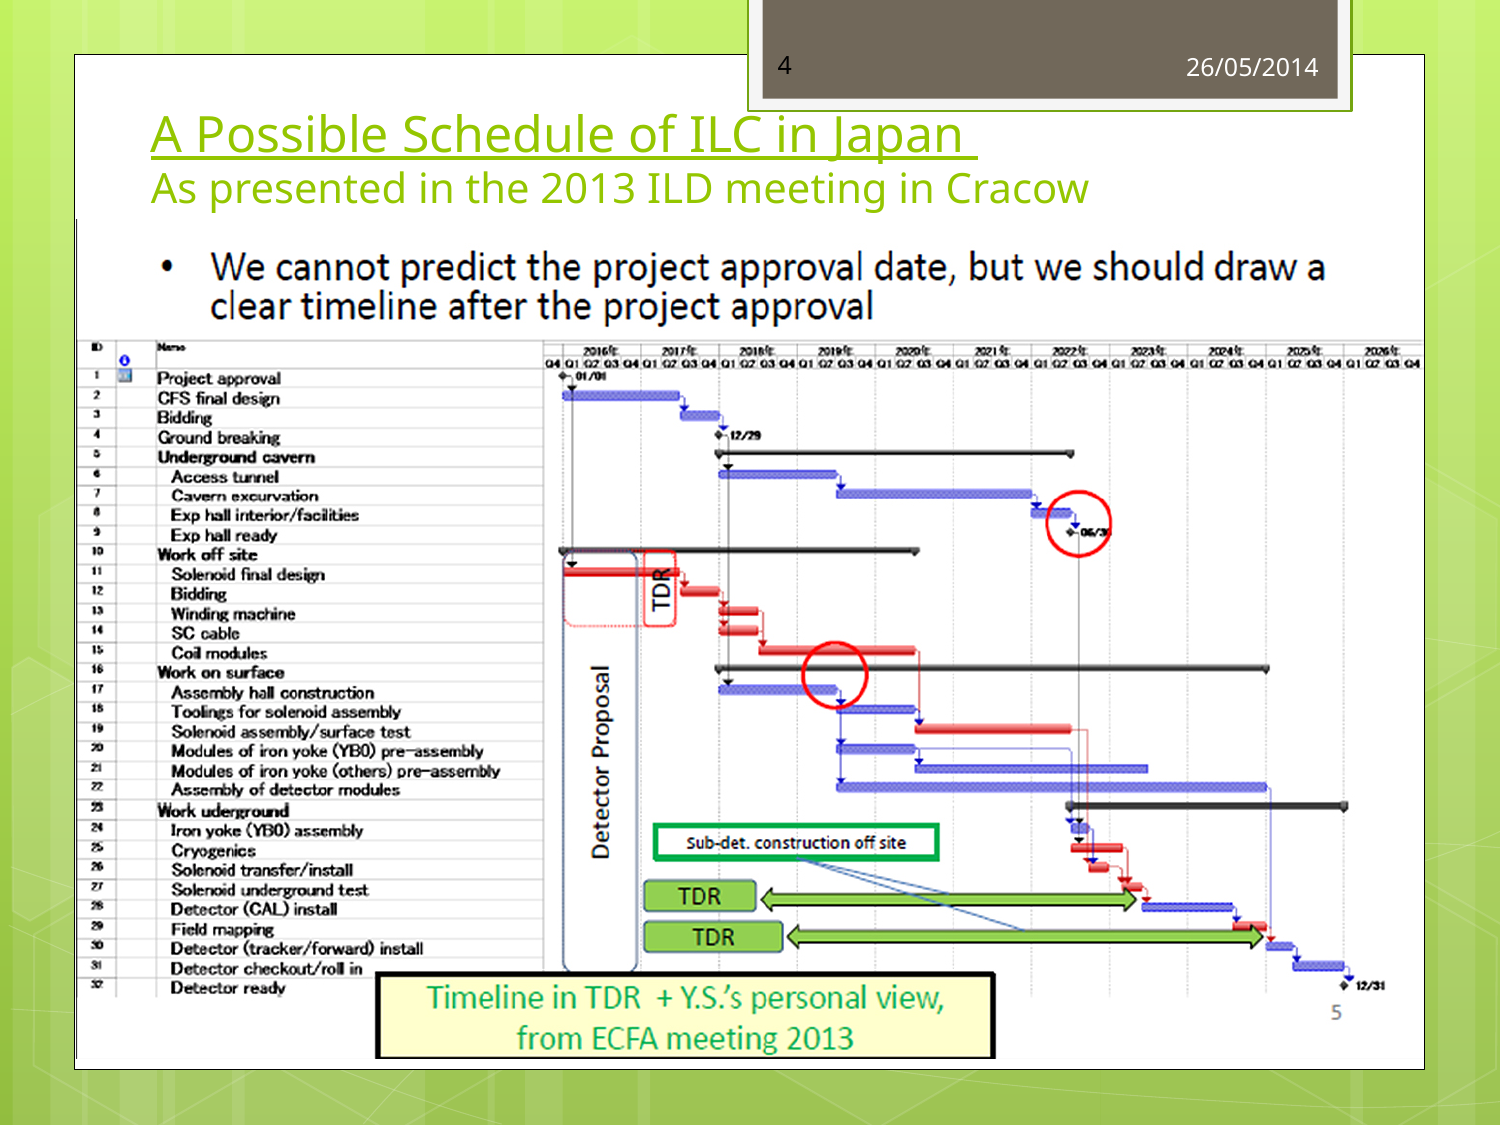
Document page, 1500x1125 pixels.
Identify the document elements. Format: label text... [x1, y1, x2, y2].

slide_number 4 [762, 36, 982, 97]
picture [76, 219, 1424, 1059]
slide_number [983, 36, 1334, 97]
title A Possible Schedule of ILC in Japan As presented in the 2013 ILD meeting in Cracow [135, 30, 1343, 217]
